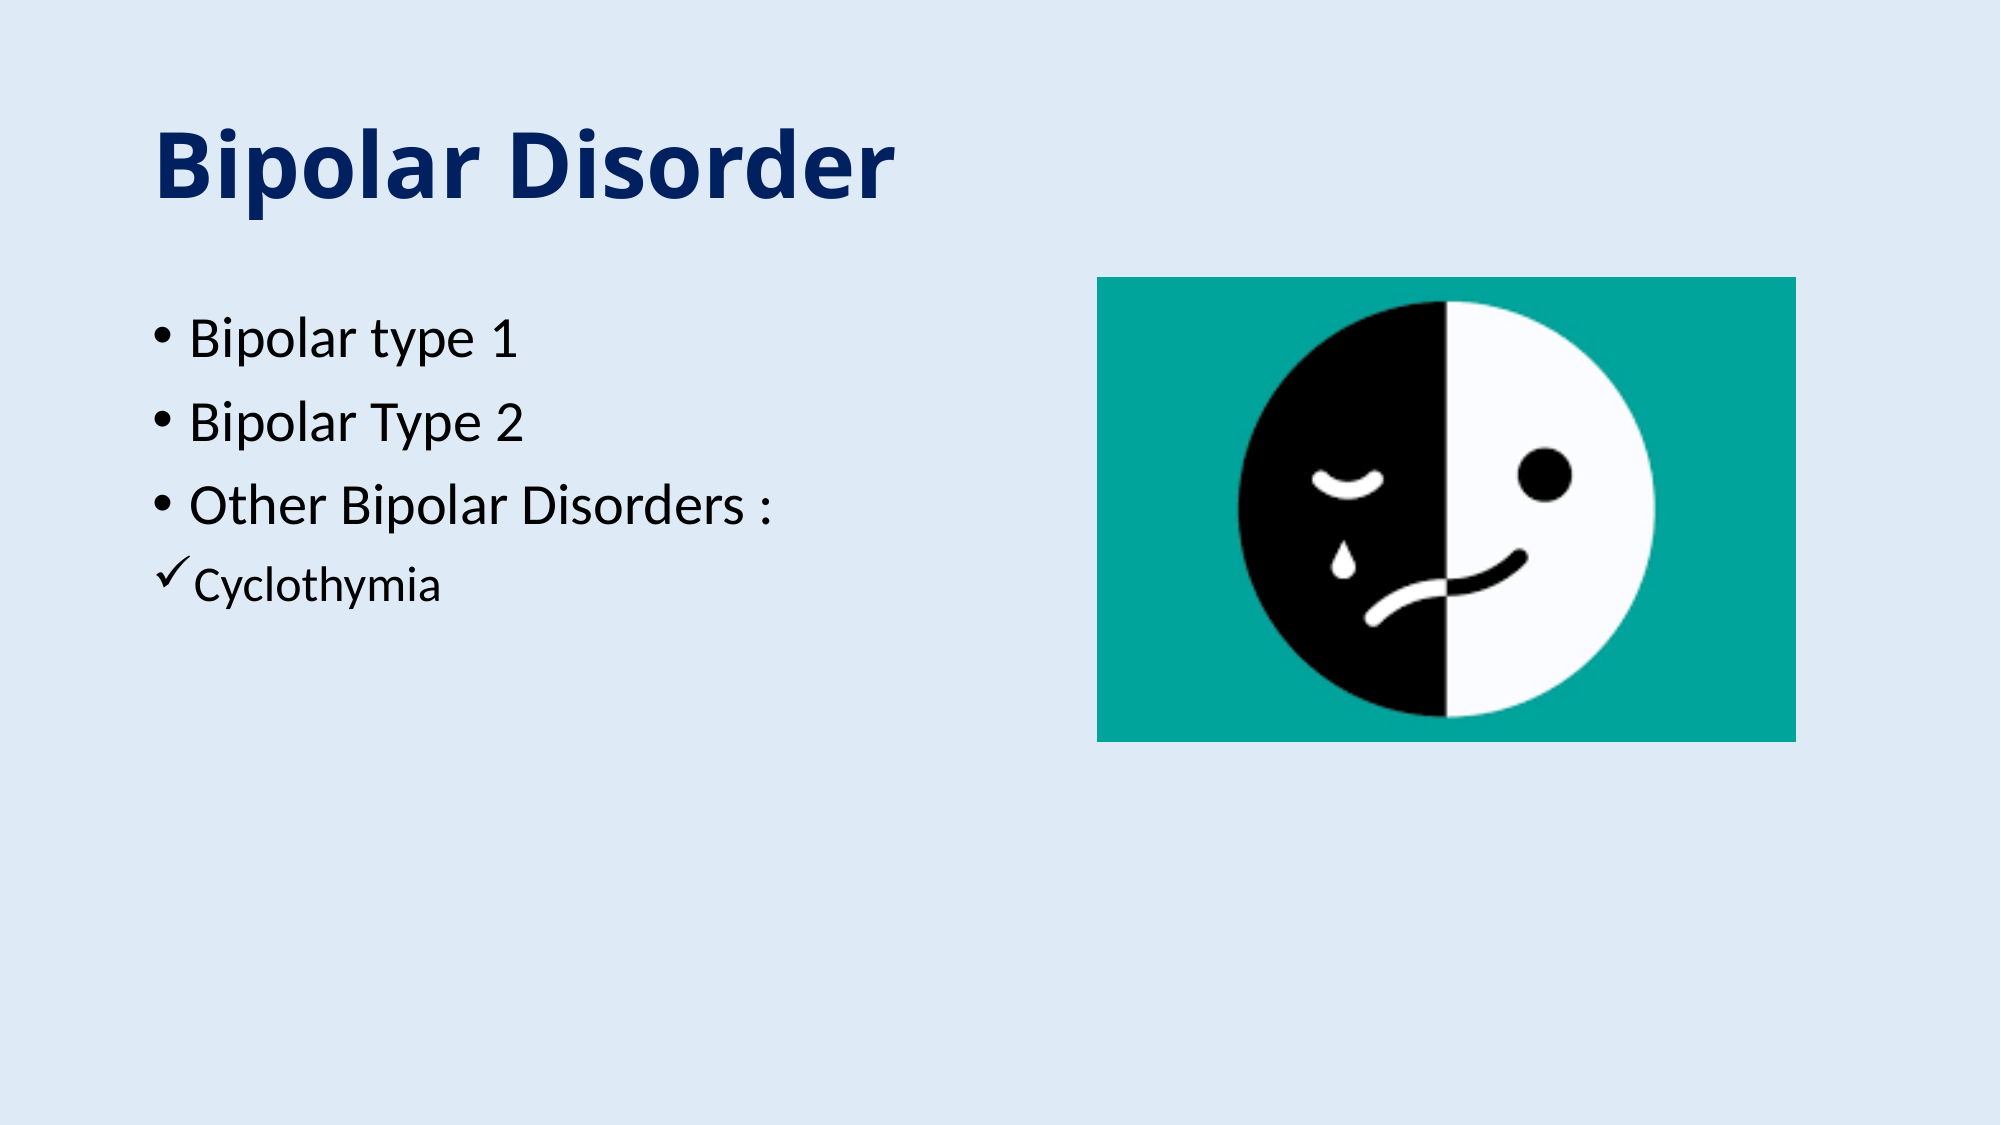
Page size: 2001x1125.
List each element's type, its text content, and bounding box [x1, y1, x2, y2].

title Bipolar Disorder [137, 59, 1863, 278]
list Bipolar type 1 Bipolar Type 2 Other Bipolar Disorders : Cyclothymia [137, 299, 1863, 1014]
picture [1096, 277, 1796, 742]
